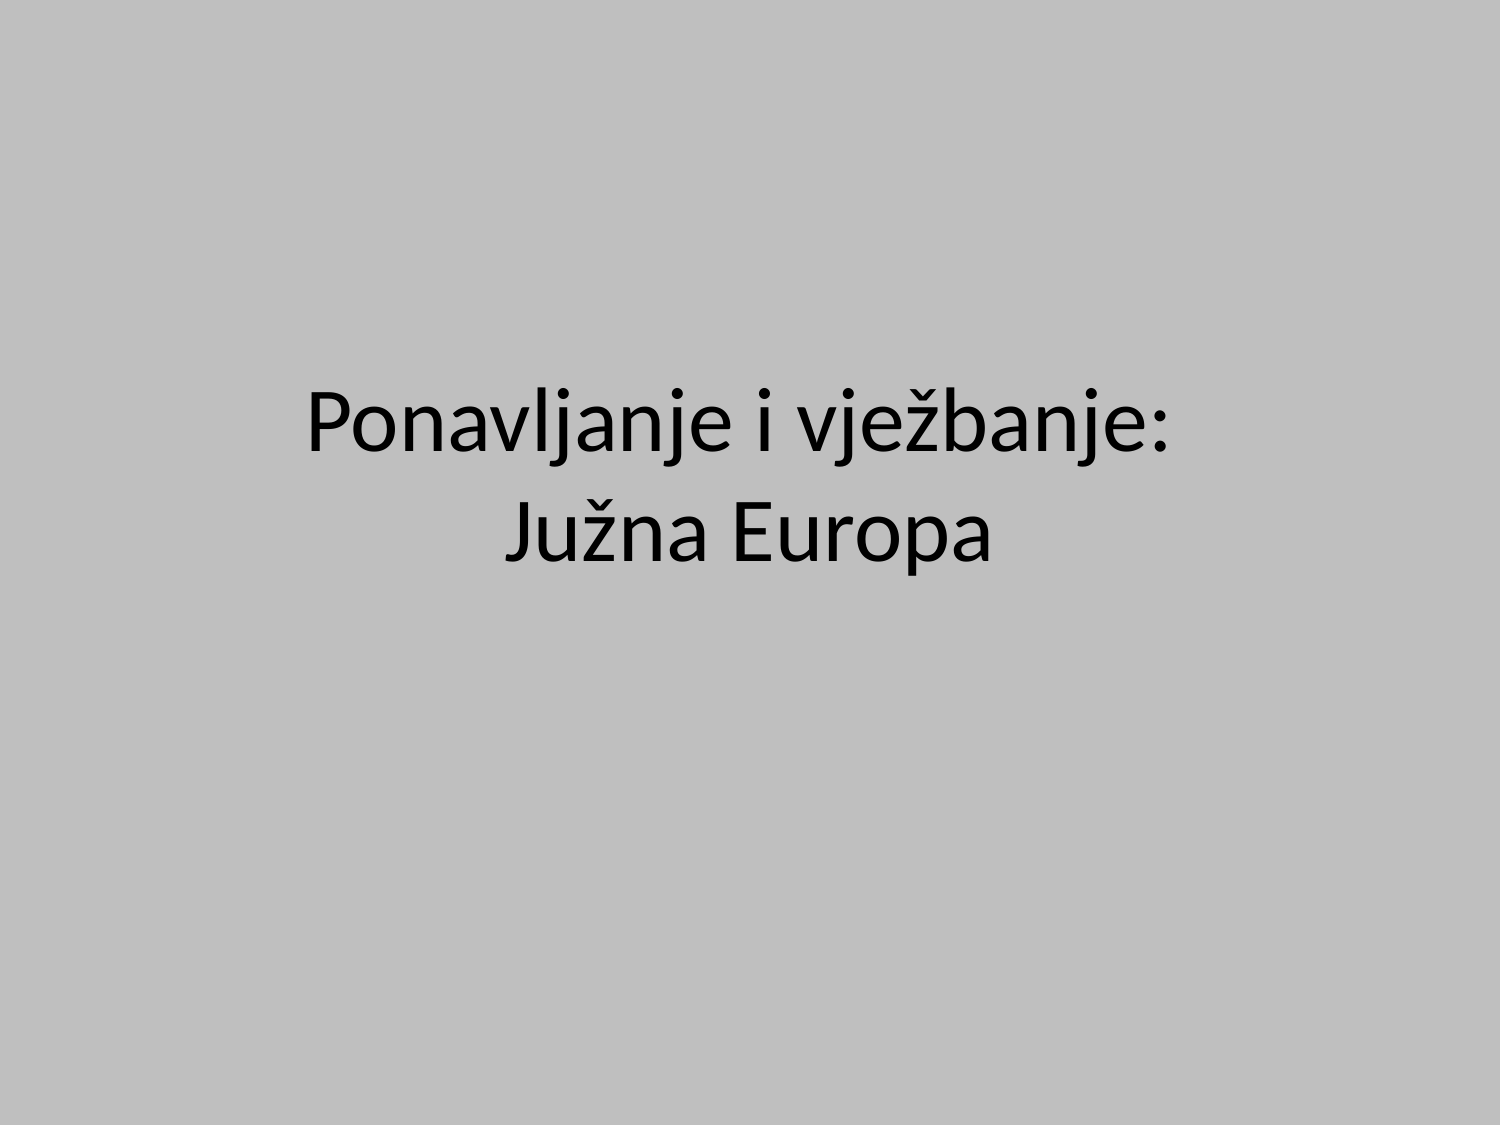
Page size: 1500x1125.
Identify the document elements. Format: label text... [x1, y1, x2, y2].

title Ponavljanje i vježbanje: Južna Europa [112, 349, 1388, 591]
